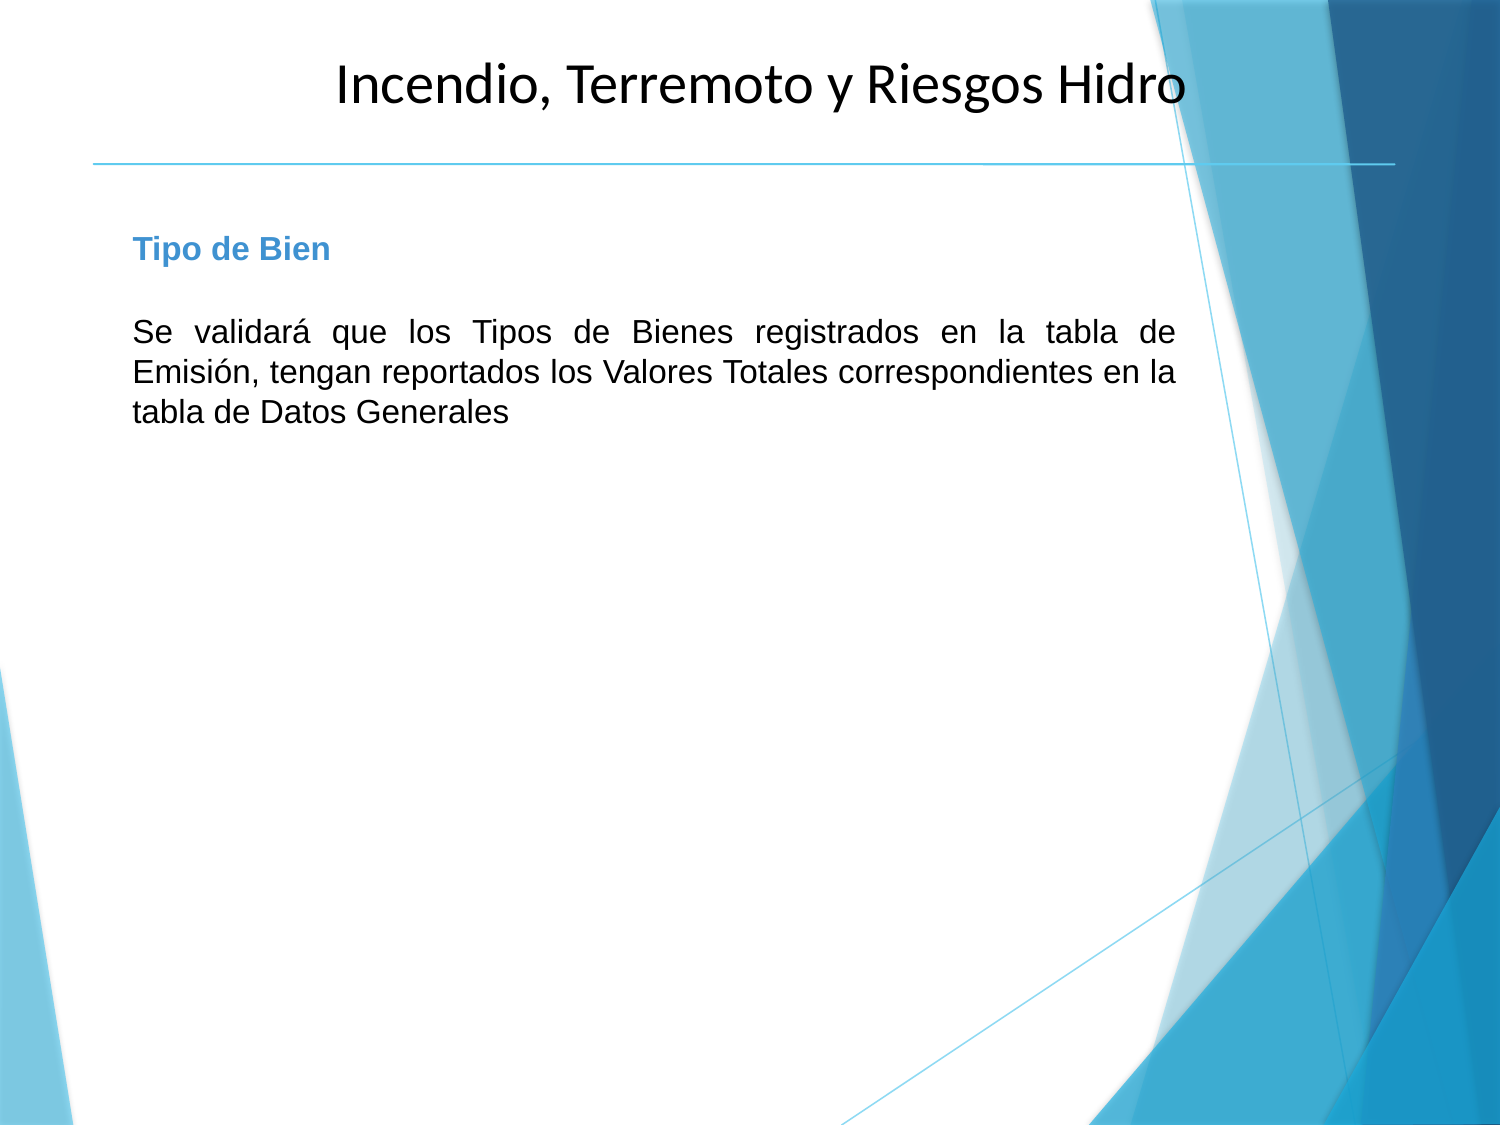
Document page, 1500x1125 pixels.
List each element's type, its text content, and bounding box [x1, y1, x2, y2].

text_box Tipo de Bien [117, 219, 1152, 275]
text_box Se validará que los Tipos de Bienes registrados en la tabla de Emisión, tengan reportados los Valores Totales correspondientes en la tabla de Datos Generales [117, 302, 1193, 438]
text_box Incendio, Terremoto y Riesgos Hidro [210, 37, 1313, 123]
